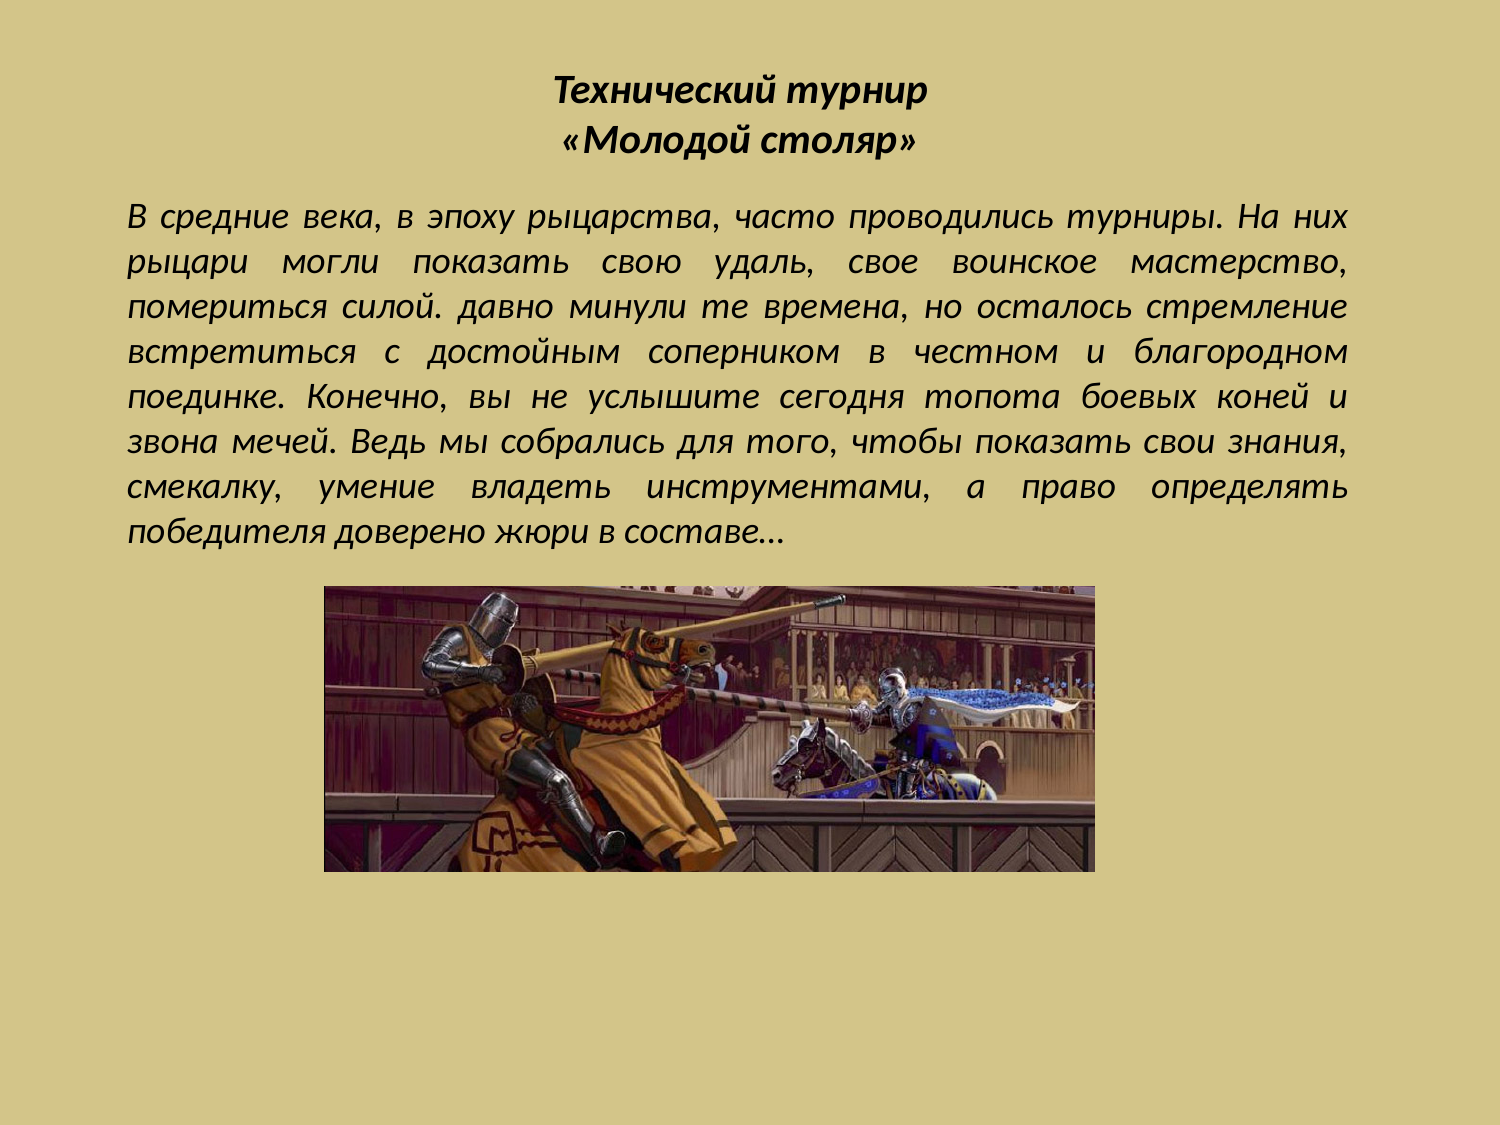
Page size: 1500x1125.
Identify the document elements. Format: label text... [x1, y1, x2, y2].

text_box Технический турнир «Молодой столяр» [369, 54, 1120, 170]
text_box В средние века, в эпоху рыцарства, часто проводились турниры. На них рыцари могли показать свою удаль, свое воинское мастерство, помериться силой. давно минули те времена, но осталось стремление встретиться с достойным соперником в честном и благородном поединке. Конечно, вы не услышите сегодня топота боевых коней и звона мечей. Ведь мы собрались для того, чтобы показать свои знания, смекалку, умение владеть инструментами, а право определять победителя доверено жюри в составе… [112, 183, 1365, 559]
picture [324, 585, 1095, 872]
